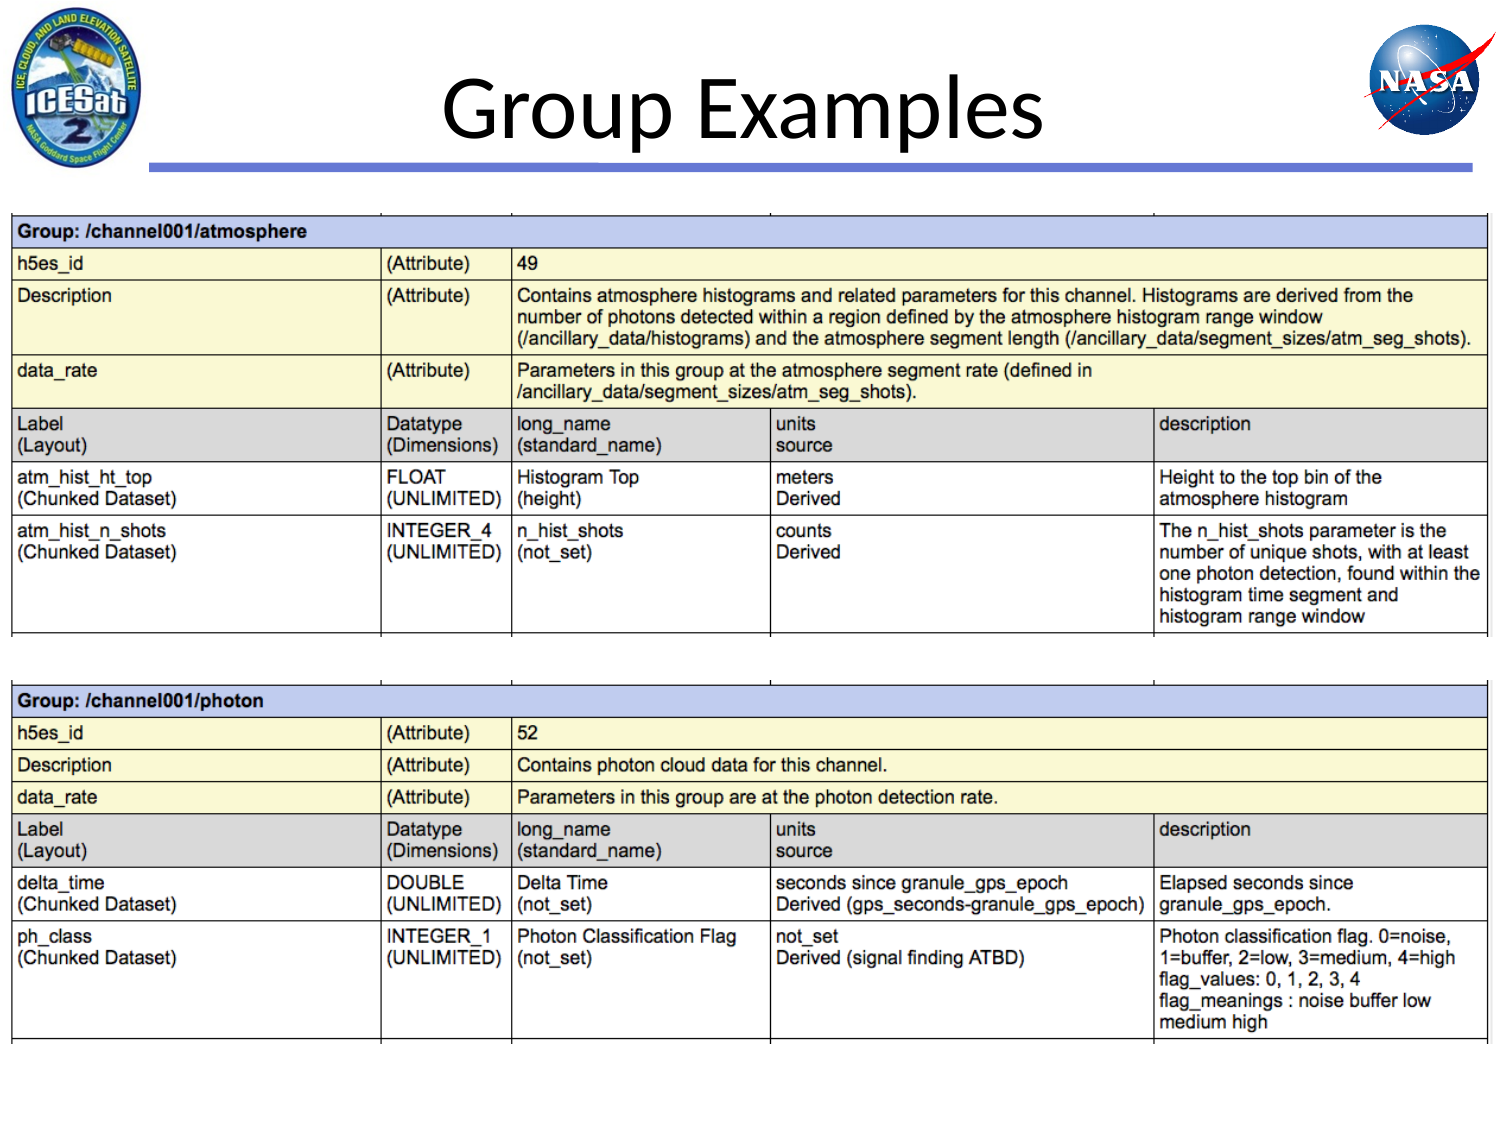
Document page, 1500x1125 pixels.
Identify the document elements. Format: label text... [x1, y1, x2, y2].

title Group Examples [148, 7, 1340, 196]
picture [9, 213, 1493, 638]
picture [3, 1, 149, 178]
picture [9, 680, 1493, 1045]
picture [1359, 22, 1500, 137]
